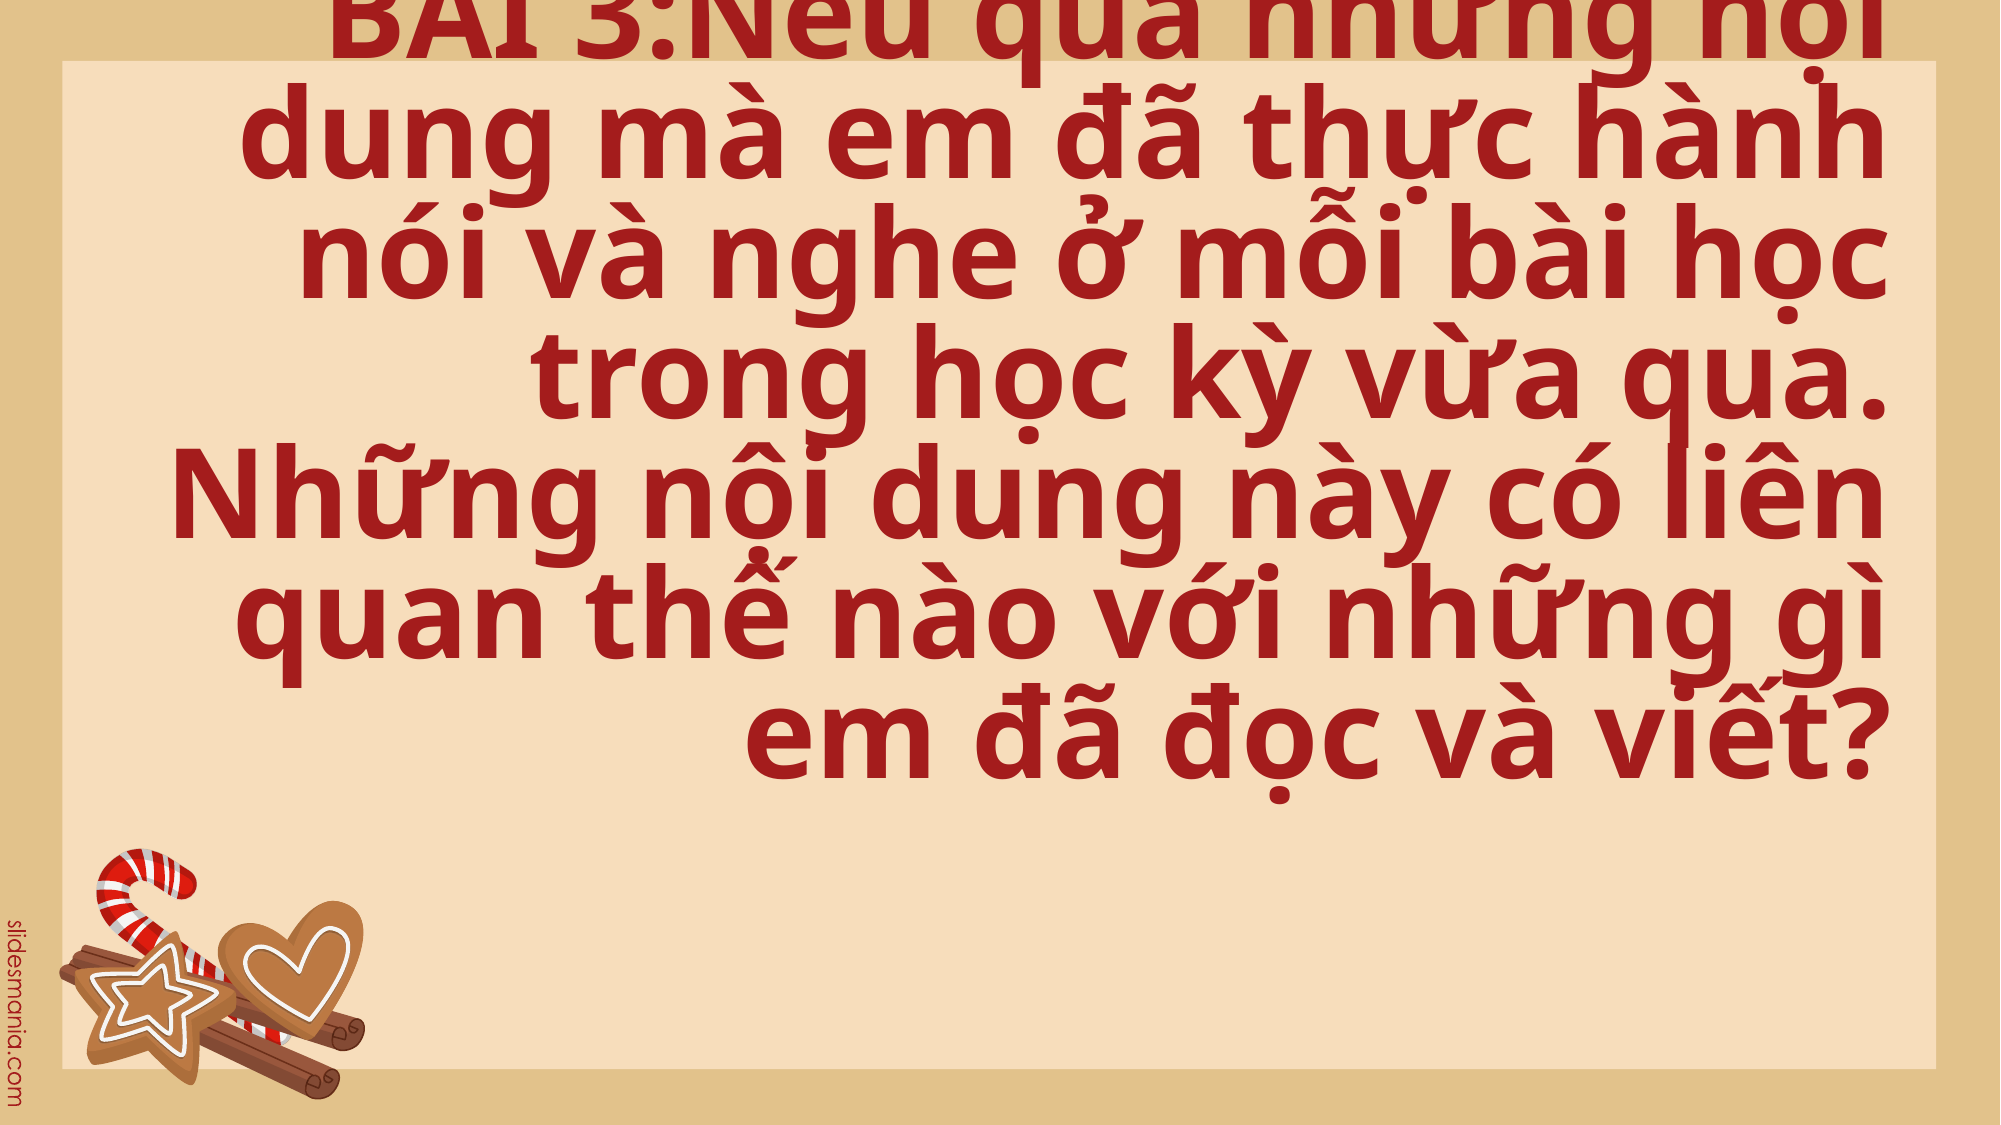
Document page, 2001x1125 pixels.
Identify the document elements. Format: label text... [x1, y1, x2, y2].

text_box [62, 60, 1937, 1070]
title BÀI 3:Nêu qua những nội dung mà em đã thực hành nói và nghe ở mỗi bài học trong học kỳ vừa qua. Những nội dung này có liên quan thế nào với những gì em đã đọc và viết? [45, 268, 1913, 747]
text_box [58, 836, 365, 1100]
